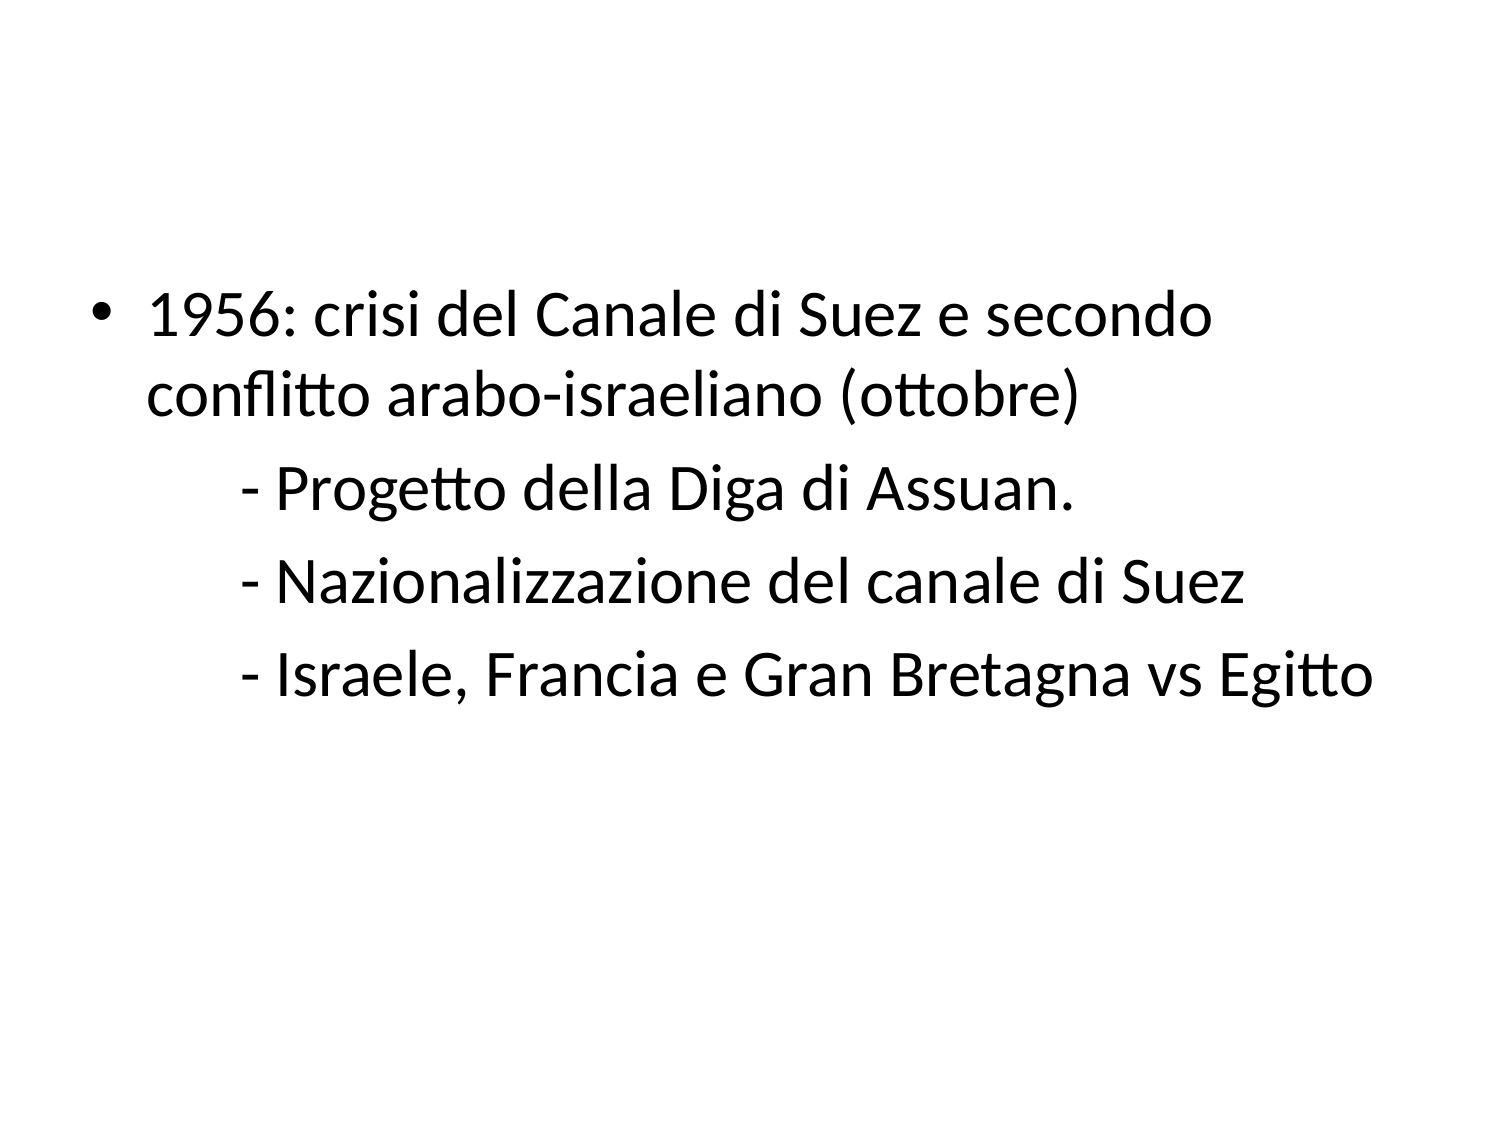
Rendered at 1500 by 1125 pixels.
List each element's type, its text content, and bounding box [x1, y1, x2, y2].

list 1956: crisi del Canale di Suez e secondo conflitto arabo-israeliano (ottobre) - Progetto della Diga di Assuan. - Nazionalizzazione del canale di Suez - Israele, Francia e Gran Bretagna vs Egitto [75, 262, 1425, 1005]
